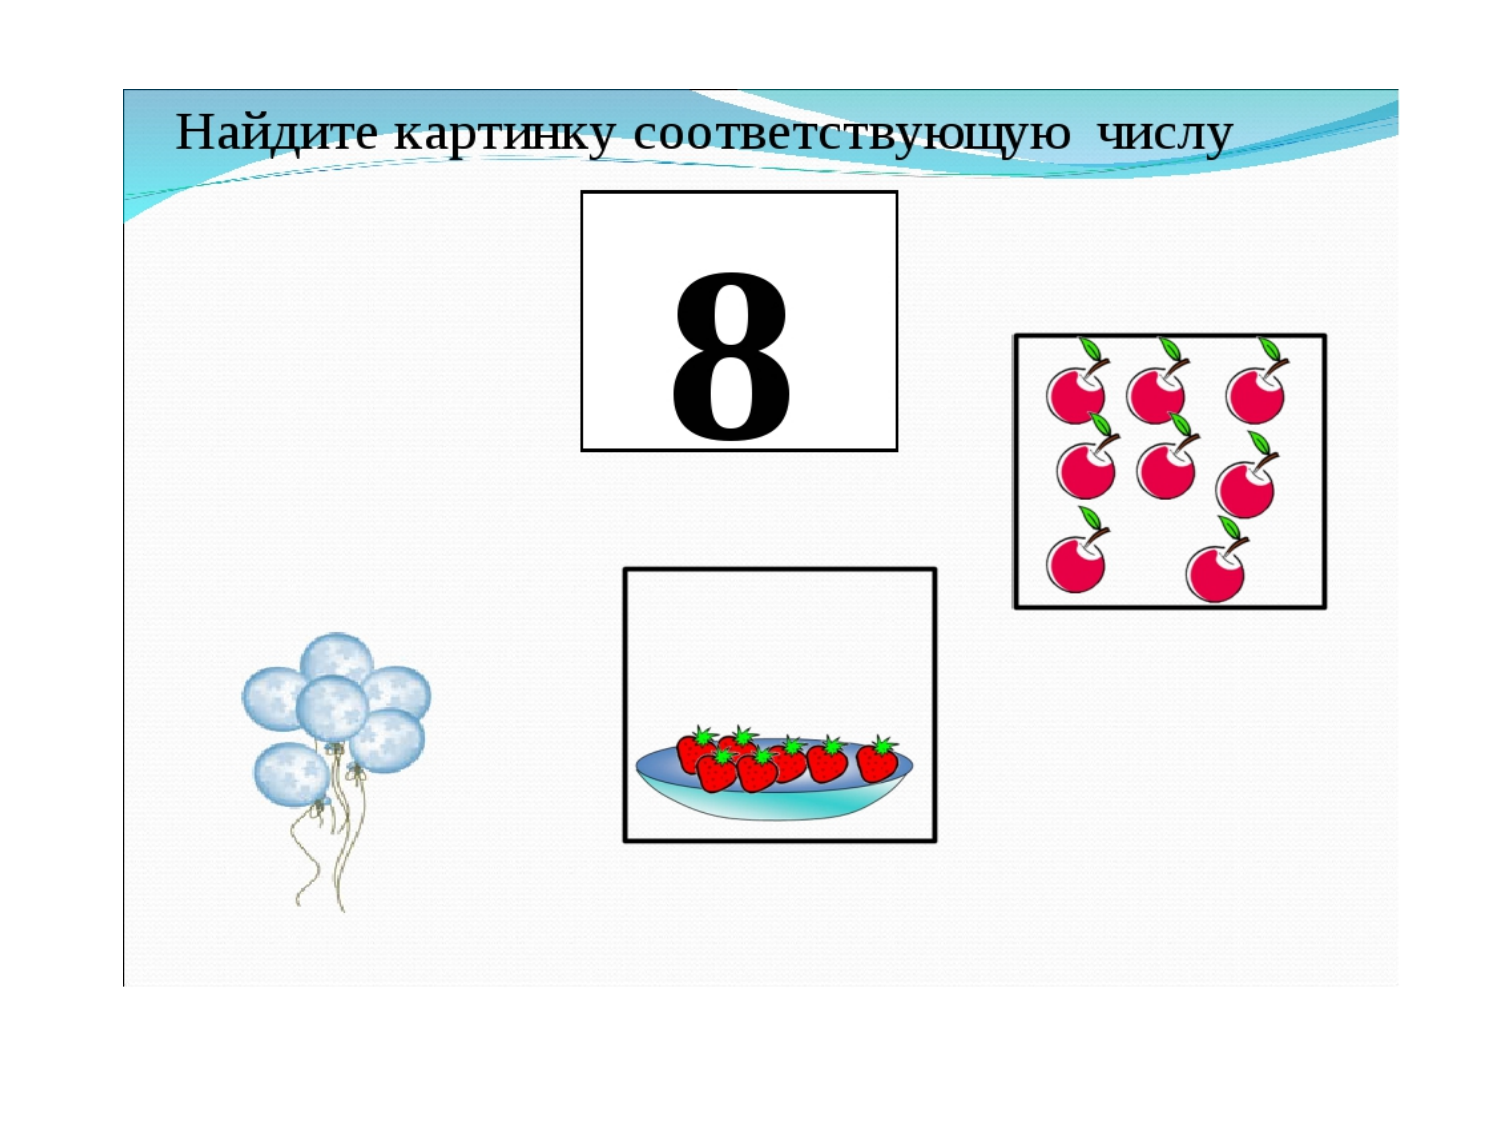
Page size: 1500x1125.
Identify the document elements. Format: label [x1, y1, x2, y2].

list [123, 89, 1400, 988]
